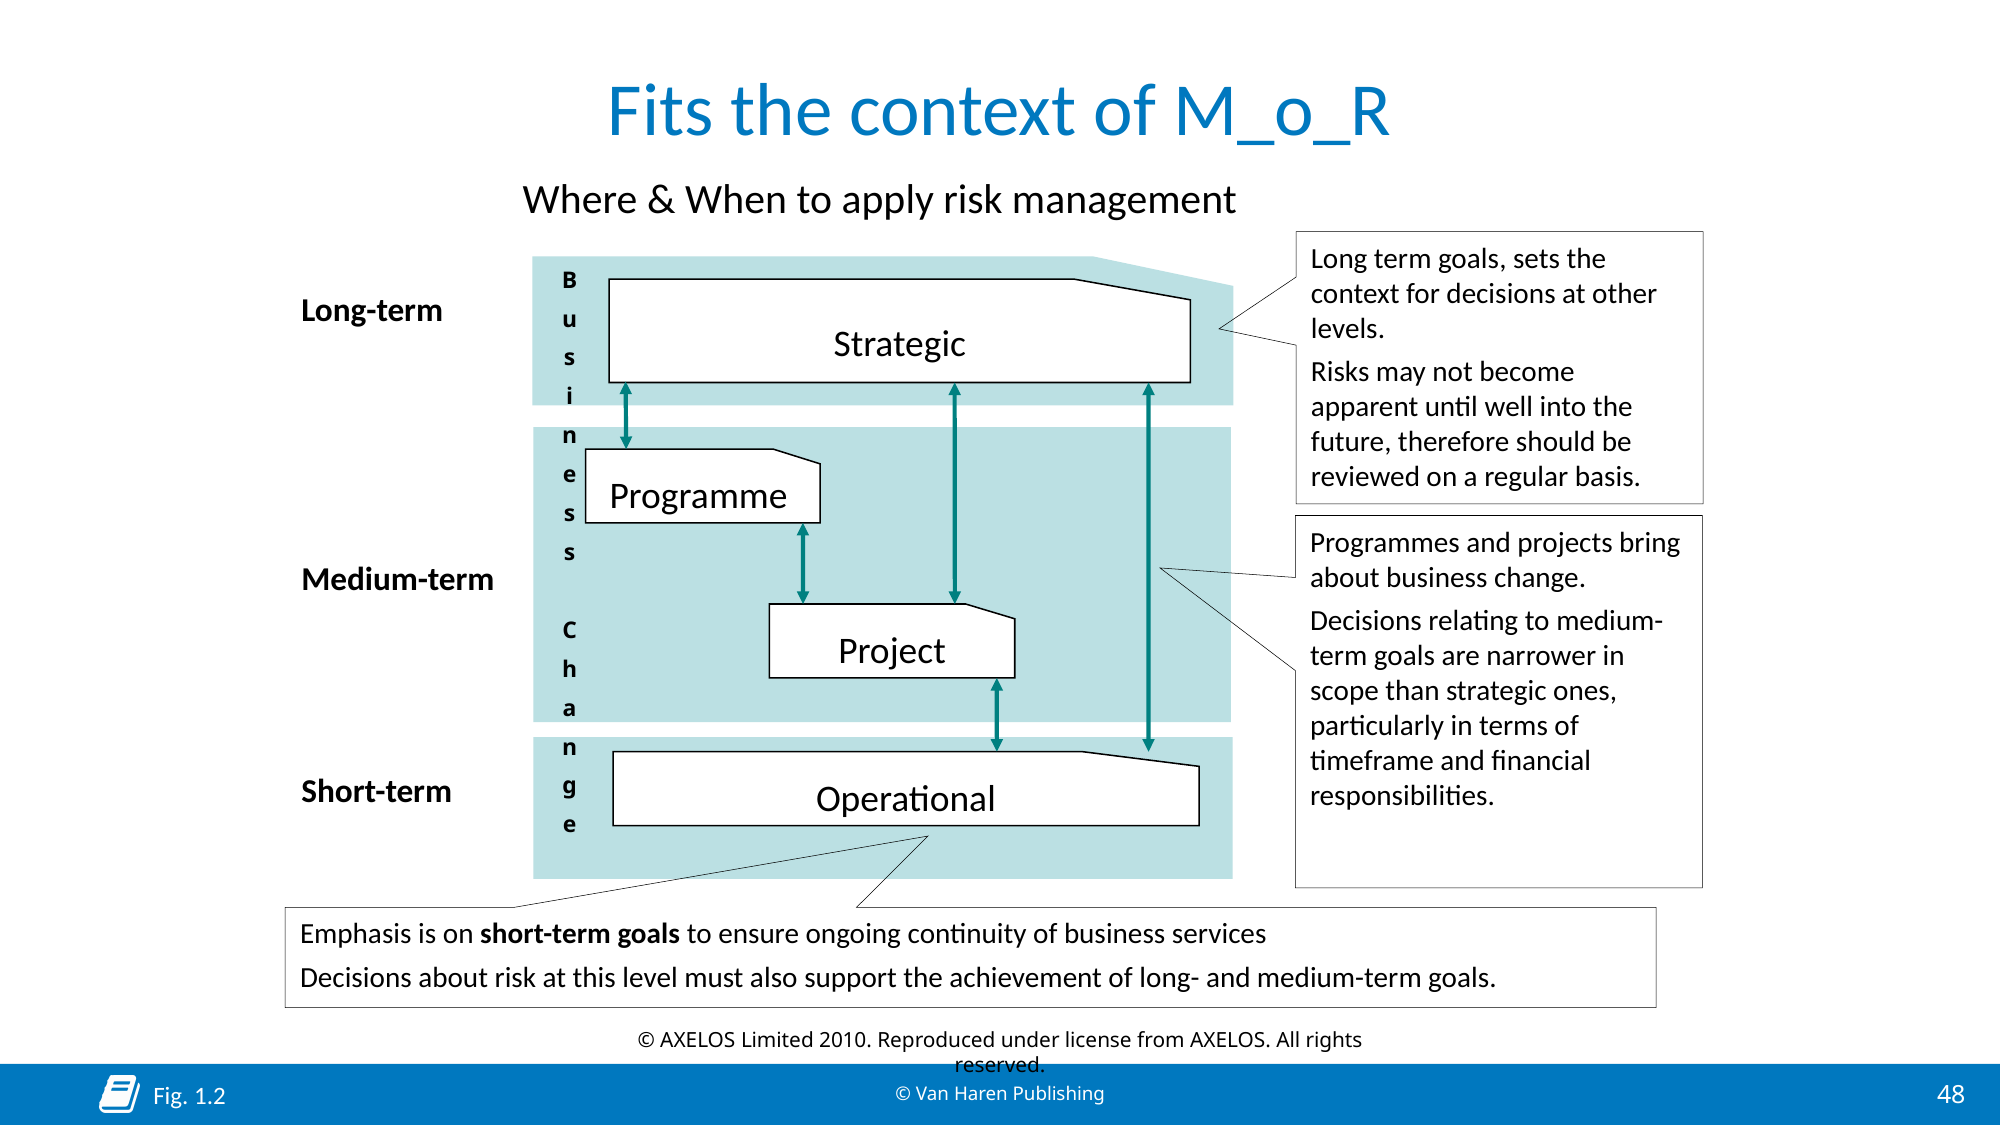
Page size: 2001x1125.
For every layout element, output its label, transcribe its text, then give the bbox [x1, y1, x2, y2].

text_box © AXELOS Limited 2010. Reproduced under license from AXELOS. All rights reserved. [574, 1018, 1426, 1084]
picture [99, 1075, 138, 1113]
list Fig. 1.2 [138, 1060, 649, 1125]
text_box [284, 231, 1704, 1008]
title Fits the context of M_o_R [274, 43, 1725, 167]
text_box Where & When to apply risk management [507, 164, 1692, 229]
